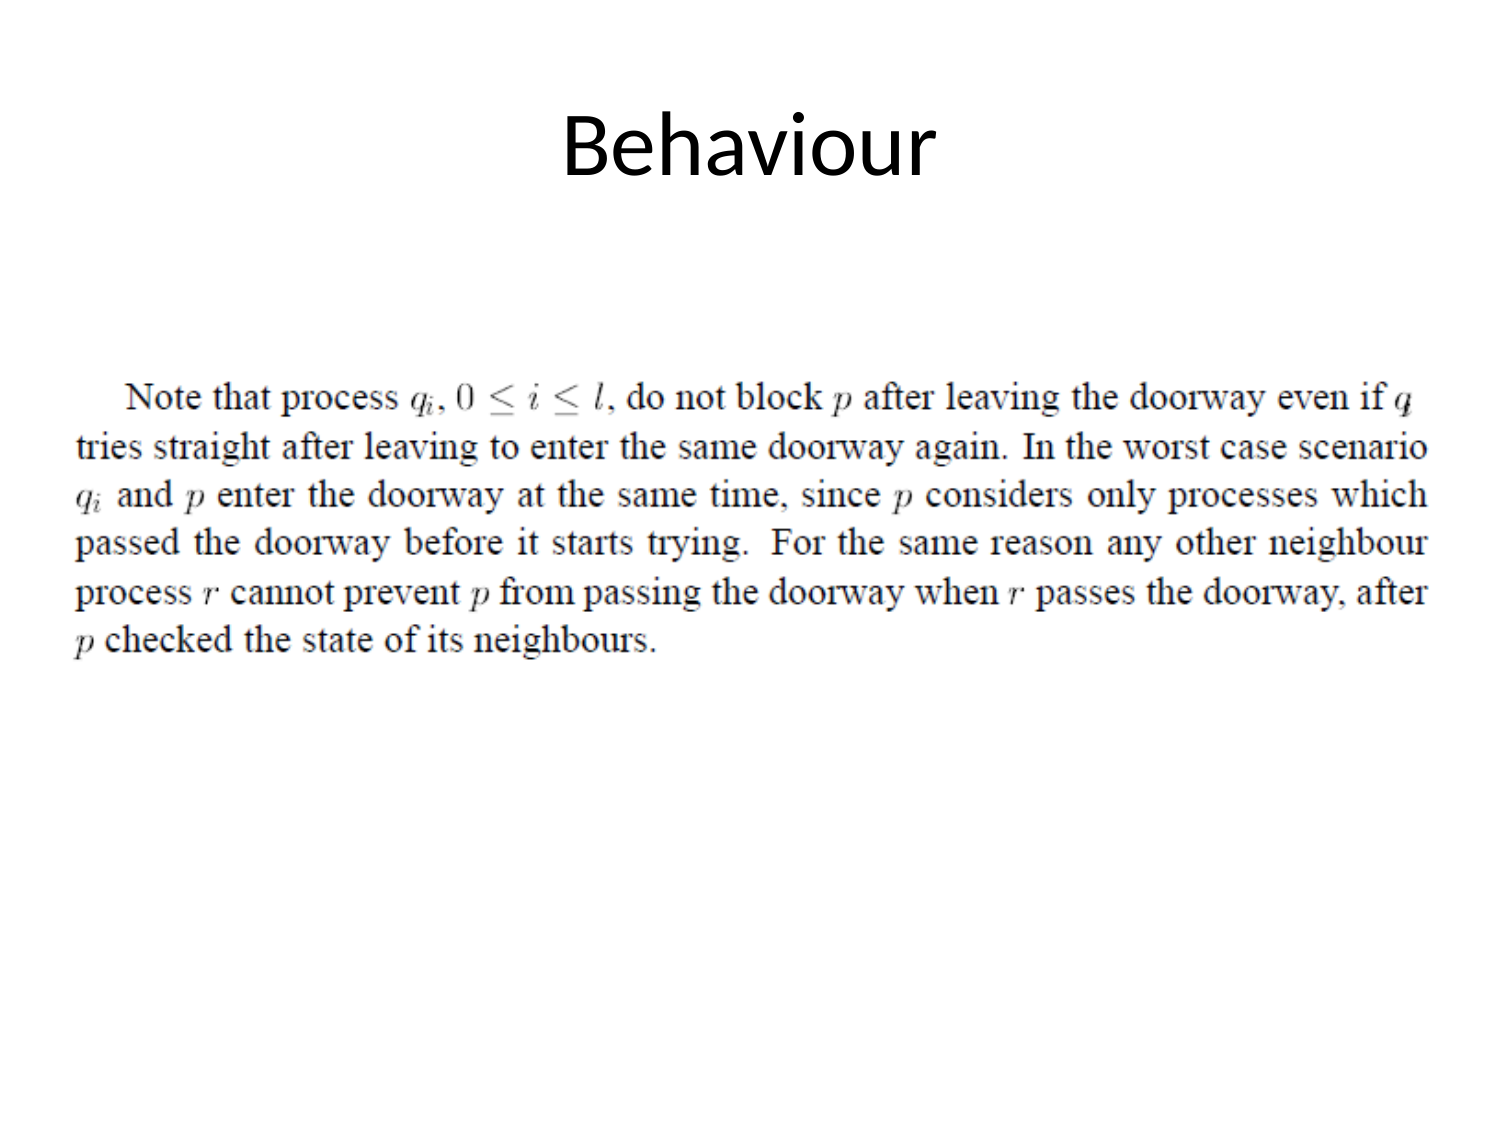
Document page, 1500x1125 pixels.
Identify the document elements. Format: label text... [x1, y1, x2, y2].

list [23, 337, 1495, 670]
title Behaviour [75, 45, 1425, 233]
